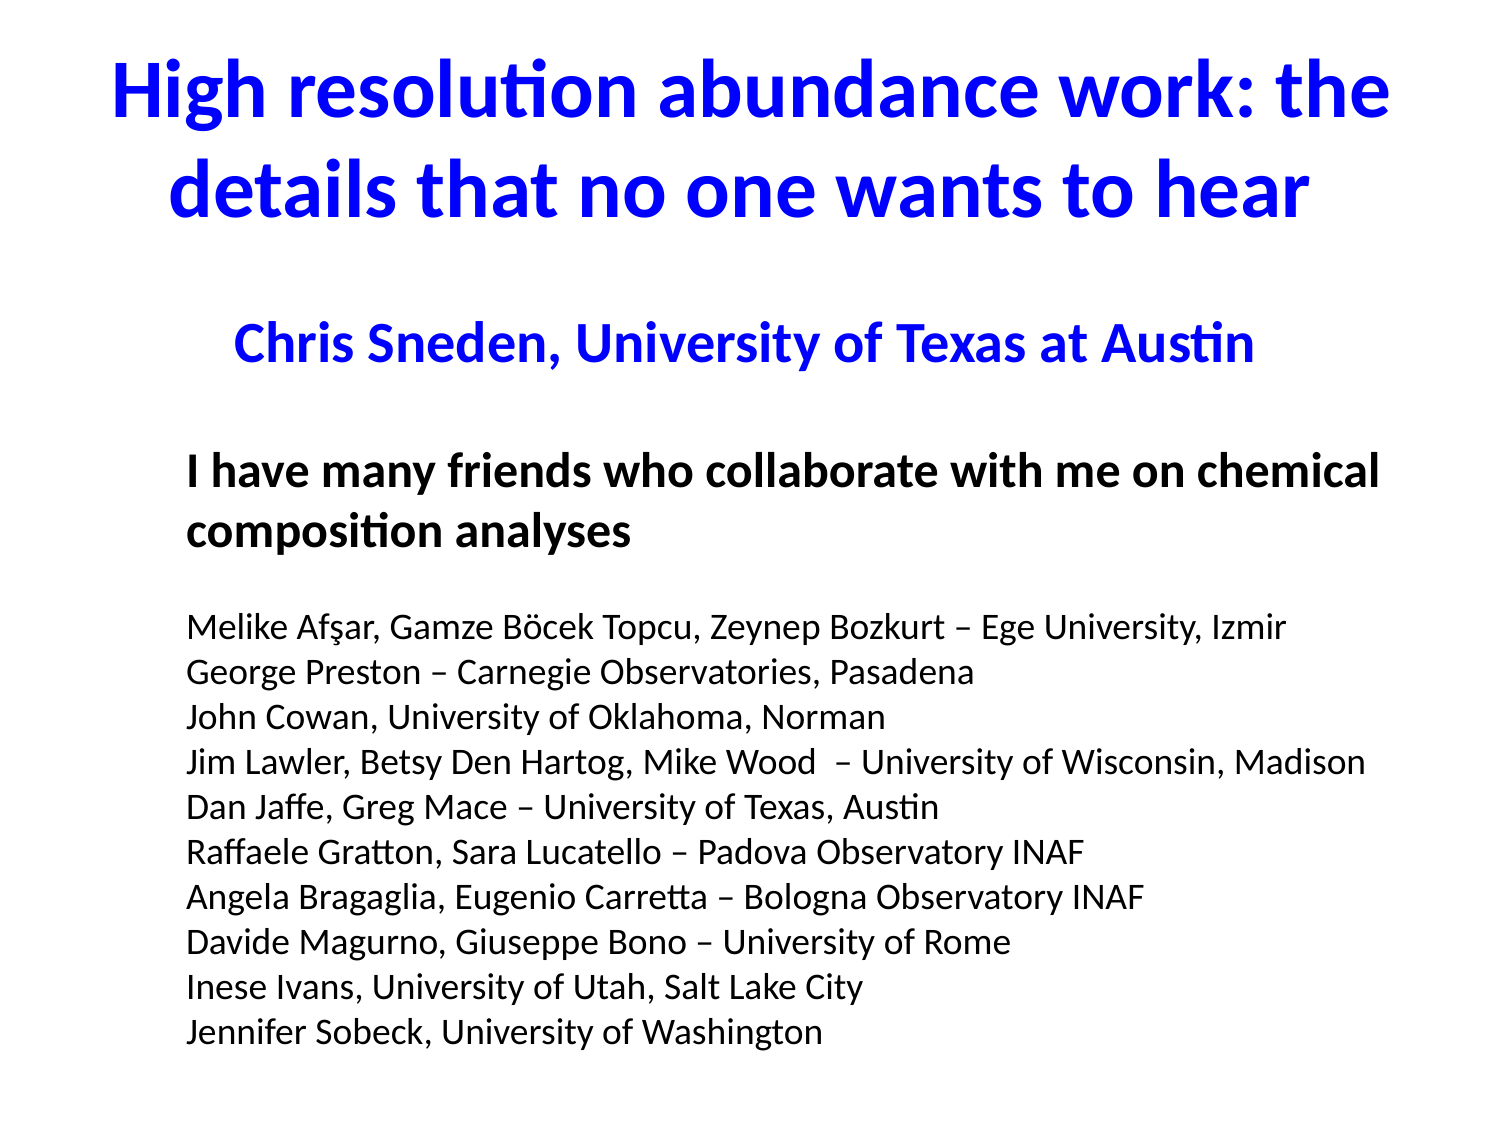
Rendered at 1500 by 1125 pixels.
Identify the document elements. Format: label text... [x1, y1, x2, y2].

title High resolution abundance work: the details that no one wants to hears dff Chris Sneden, University of Texas at Austin [79, 23, 1425, 386]
text_box I have many friends who collaborate with me on chemical composition analyses Melike Afşar, Gamze Böcek Topcu, Zeynep Bozkurt – Ege University, Izmir George Preston – Carnegie Observatories, Pasadena John Cowan, University of Oklahoma, Norman Jim Lawler, Betsy Den Hartog, Mike Wood – University of Wisconsin, Madison Dan Jaffe, Greg Mace – University of Texas, Austin Raffaele Gratton, Sara Lucatello – Padova Observatory INAF Angela Bragaglia, Eugenio Carretta – Bologna Observatory INAF Davide Magurno, Giuseppe Bono – University of Rome Inese Ivans, University of Utah, Salt Lake City Jennifer Sobeck, University of Washington [171, 429, 1425, 1060]
